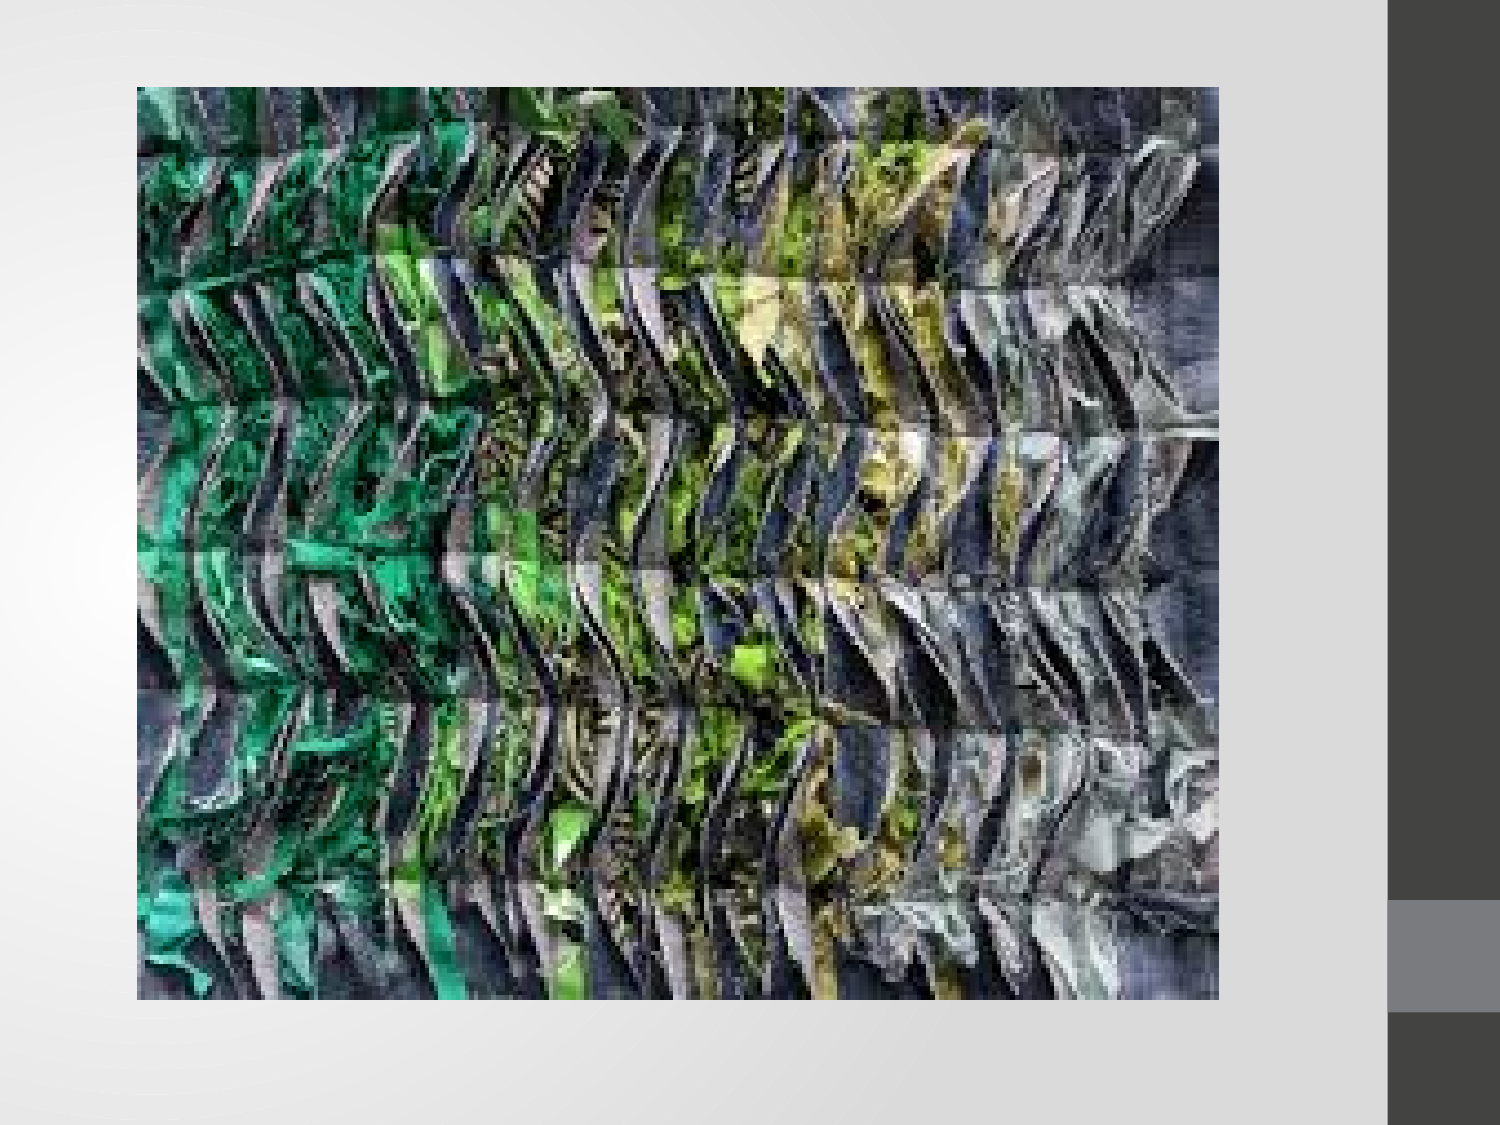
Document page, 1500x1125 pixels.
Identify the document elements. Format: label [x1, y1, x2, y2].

list [137, 86, 1220, 1001]
